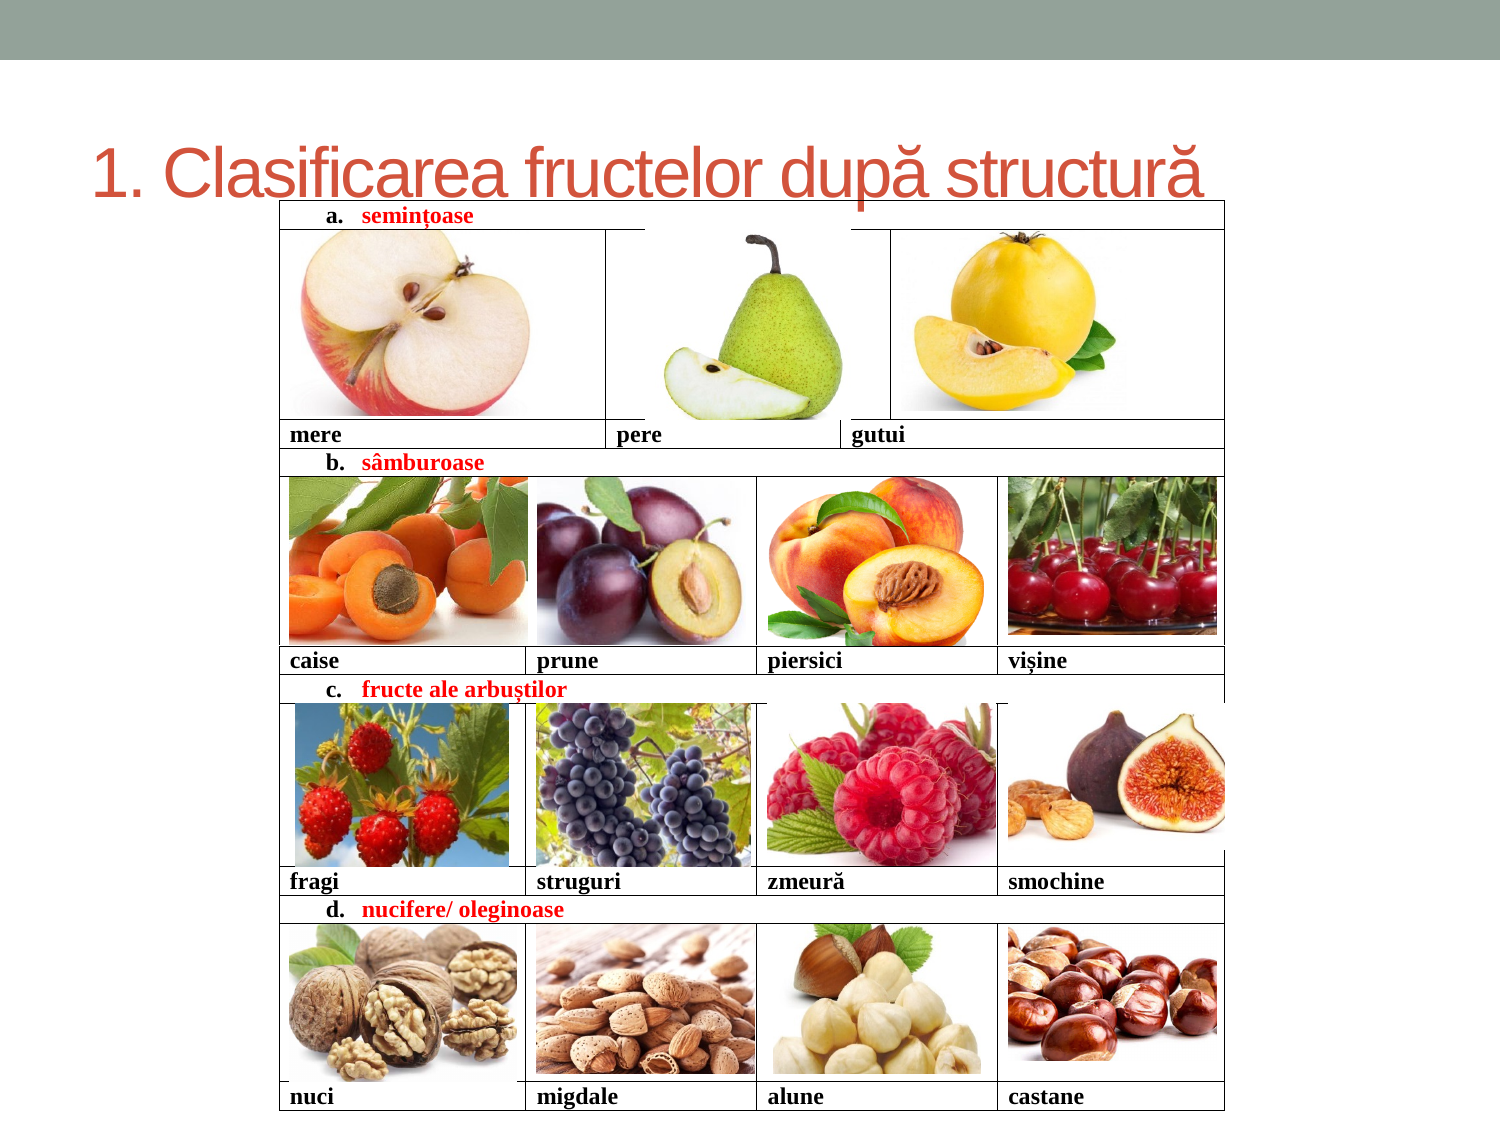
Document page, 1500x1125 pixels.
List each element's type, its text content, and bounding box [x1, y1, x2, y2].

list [224, 199, 1226, 1117]
title 1. Clasificarea fructelor după structură [75, 87, 1425, 250]
